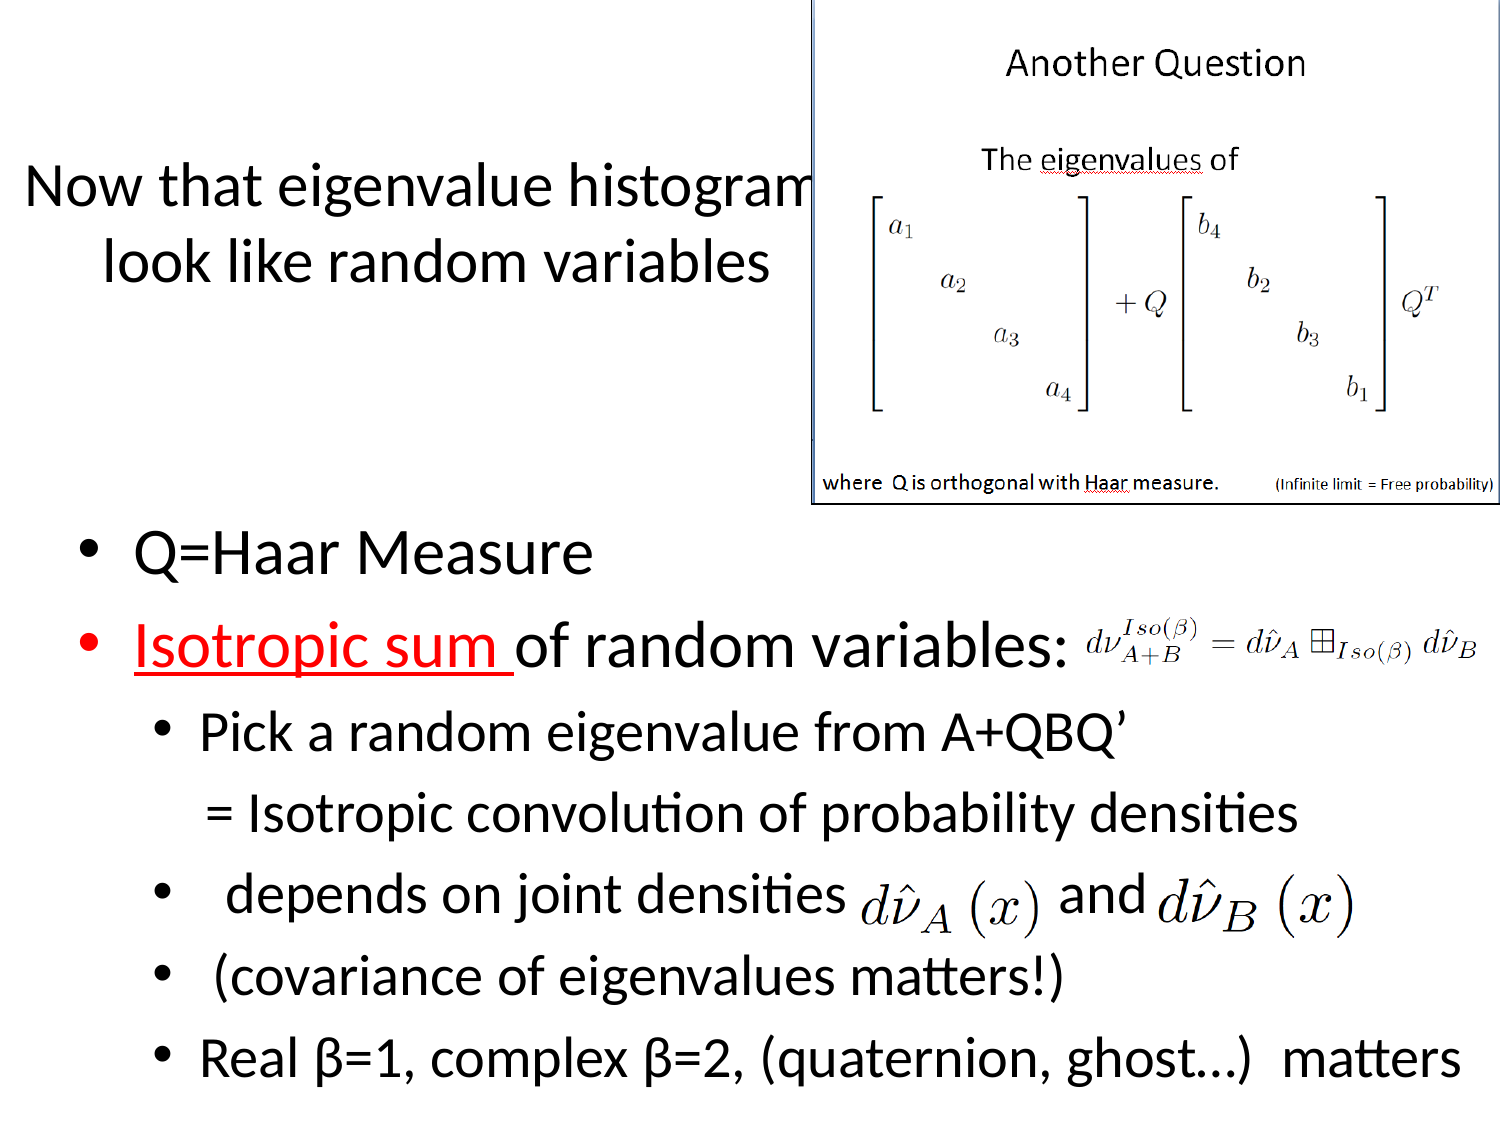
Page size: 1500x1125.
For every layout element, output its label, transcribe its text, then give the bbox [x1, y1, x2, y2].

picture [829, 861, 1053, 943]
picture [1074, 599, 1500, 682]
picture [1124, 858, 1368, 942]
list Q=Haar Measure Isotropic sum of random variables: Pick a random eigenvalue from A+QBQ’ = Isotropic convolution of probability densities depends on joint densities and (covariance of eigenvalues matters!) Real β=1, complex β=2, (quaternion, ghost…) matters [62, 500, 1500, 1125]
picture [812, 0, 1500, 504]
title Now that eigenvalue histograms look like random variables [0, 125, 806, 313]
